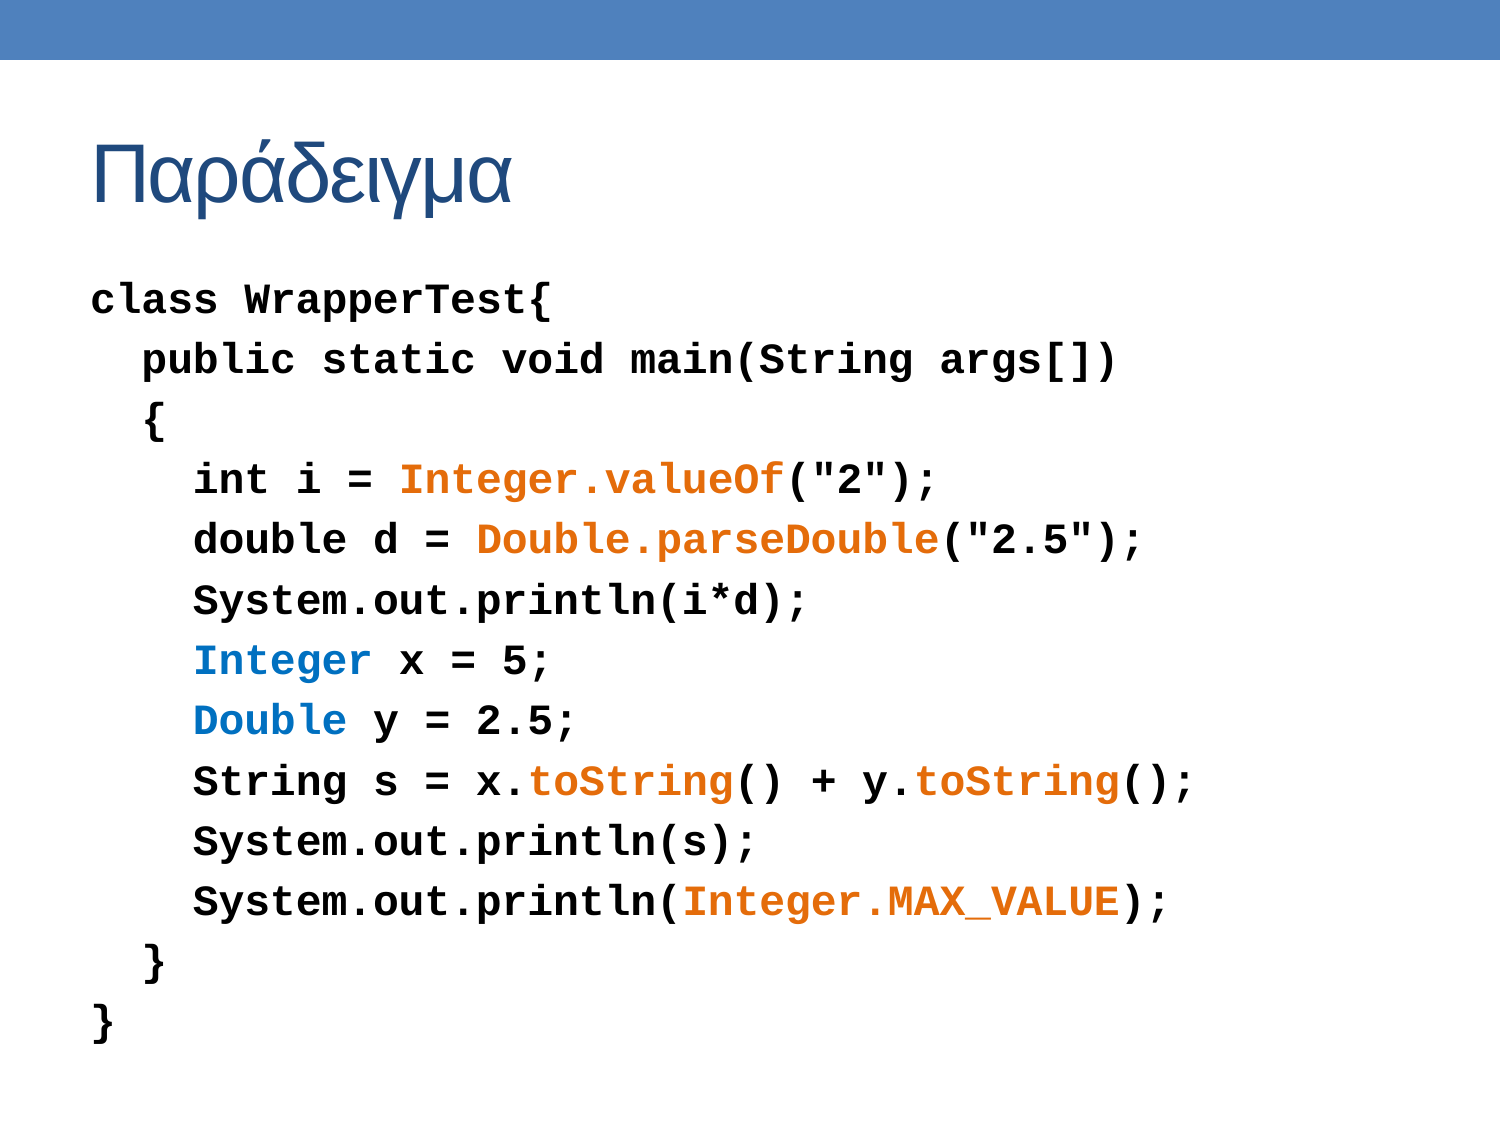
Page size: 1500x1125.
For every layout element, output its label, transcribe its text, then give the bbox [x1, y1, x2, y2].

title Παράδειγμα [75, 87, 1425, 250]
list class WrapperTest{ public static void main(String args[]) { int i = Integer.valueOf("2"); double d = Double.parseDouble("2.5"); System.out.println(i*d); Integer x = 5; Double y = 2.5; String s = x.toString() + y.toString(); System.out.println(s); System.out.println(Integer.MAX_VALUE); } } [75, 262, 1463, 1063]
